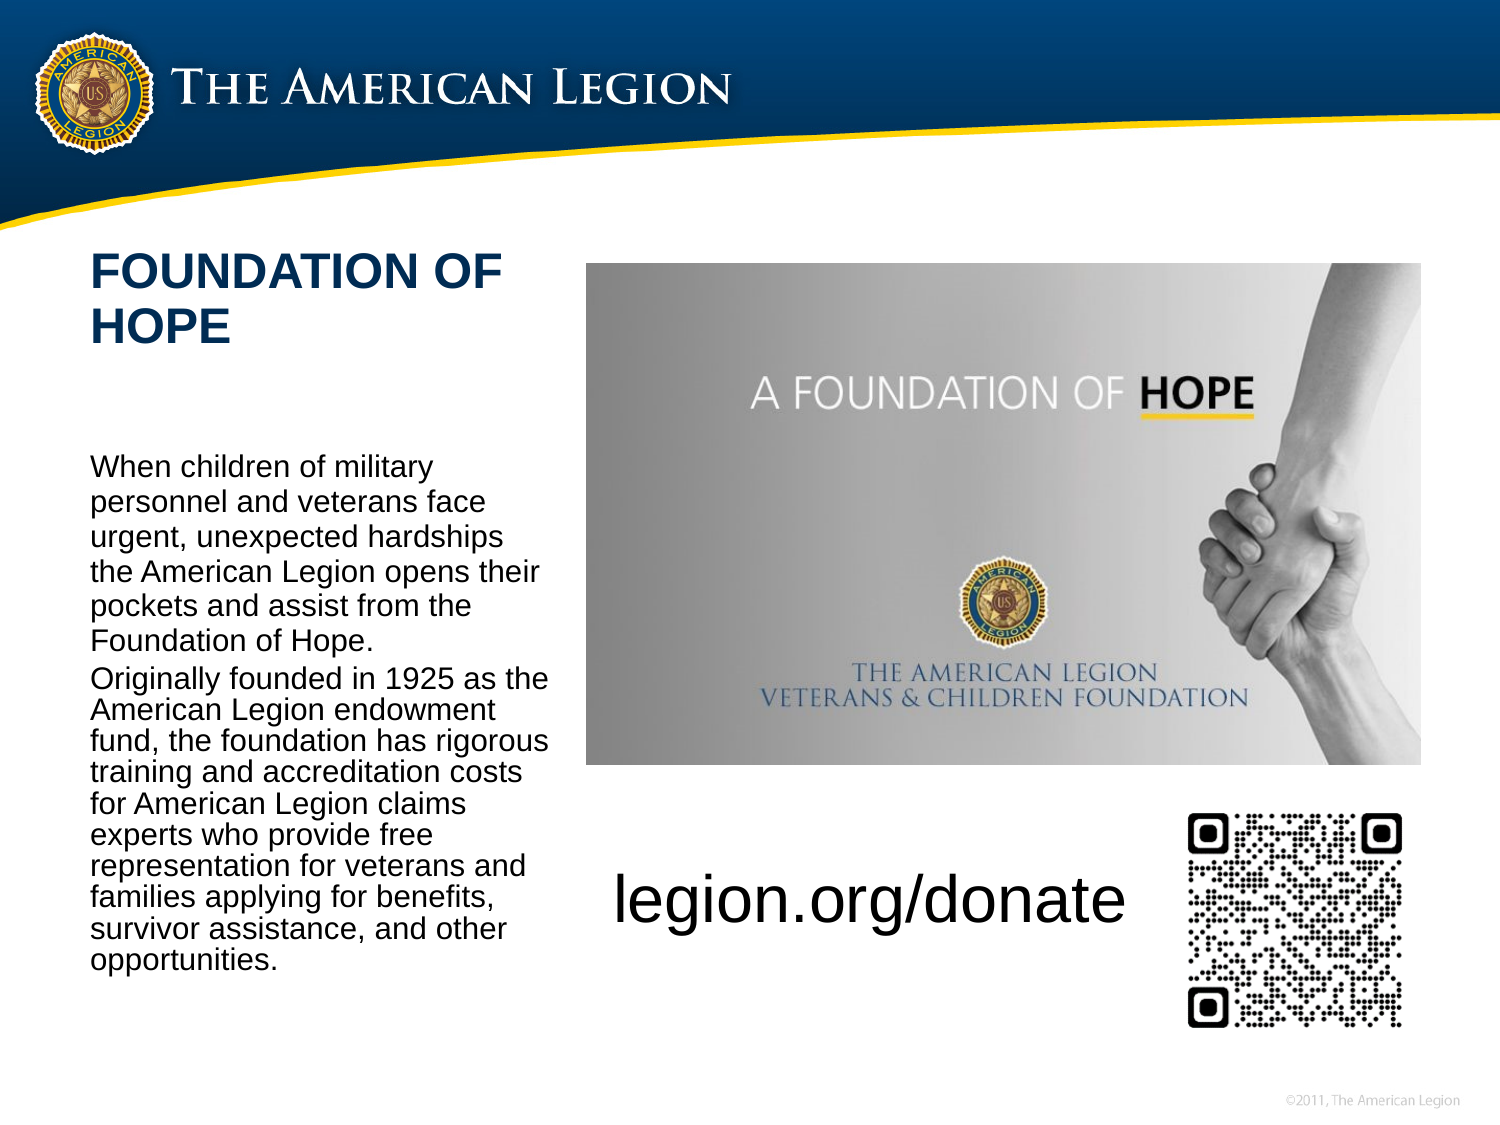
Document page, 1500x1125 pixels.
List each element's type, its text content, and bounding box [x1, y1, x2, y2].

list When children of military personnel and veterans face urgent, unexpected hardships the American Legion opens their pockets and assist from the Foundation of Hope. Originally founded in 1925 as the American Legion endowment fund, the foundation has rigorous training and accreditation costs for American Legion claims experts who provide free representation for veterans and families applying for benefits, survivor assistance, and other opportunities. [75, 442, 569, 1005]
picture [0, 0, 1500, 1125]
text_box legion.org/donate [598, 848, 1160, 943]
title FOUNDATION OF HOPE [75, 235, 569, 426]
